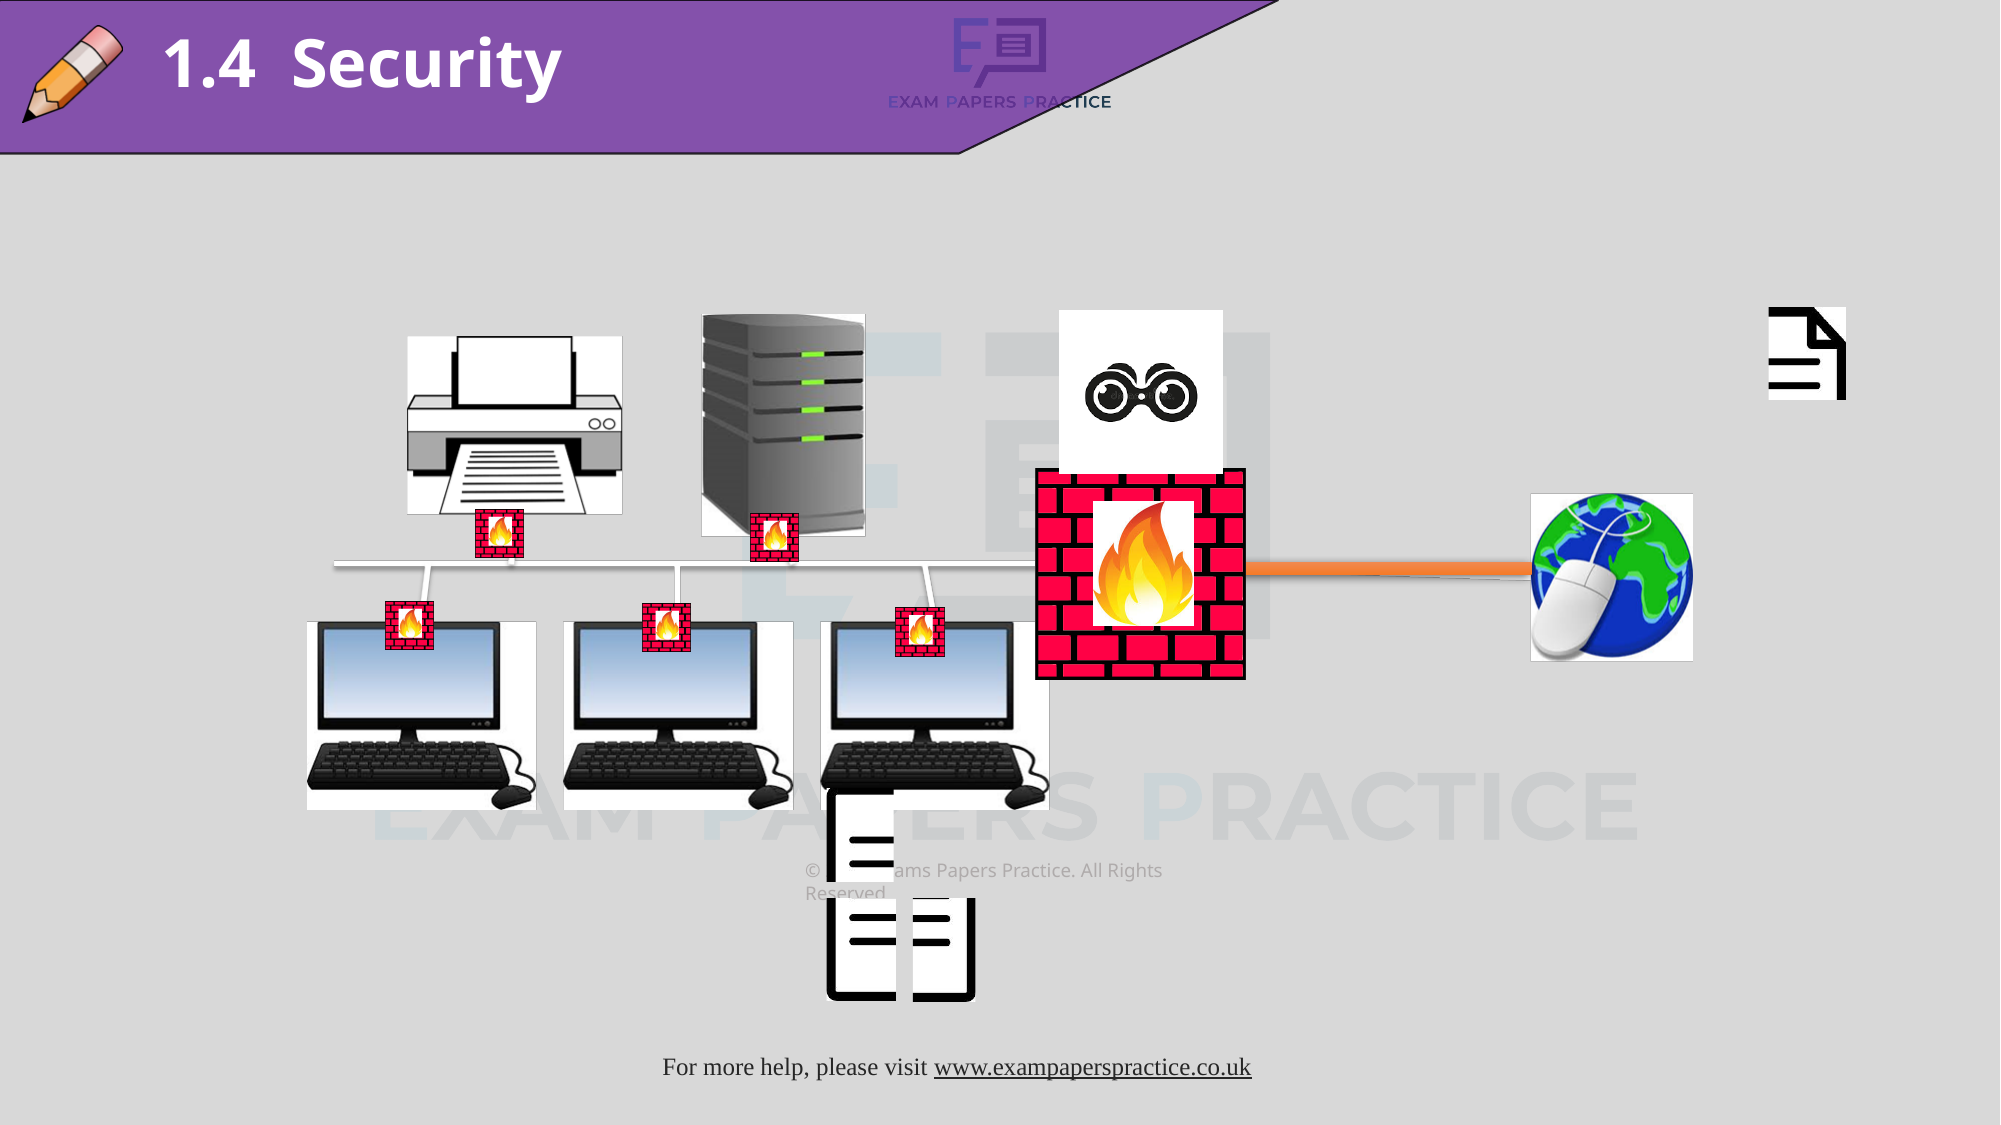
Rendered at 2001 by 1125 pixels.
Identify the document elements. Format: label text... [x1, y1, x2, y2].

list 1.4 Security [146, 22, 960, 134]
picture [307, 310, 1693, 882]
picture [22, 25, 123, 123]
text_box [47, 201, 1999, 1125]
picture [1768, 306, 1846, 400]
text_box [22, 176, 1974, 1120]
picture [912, 898, 976, 1002]
picture [826, 898, 896, 1001]
